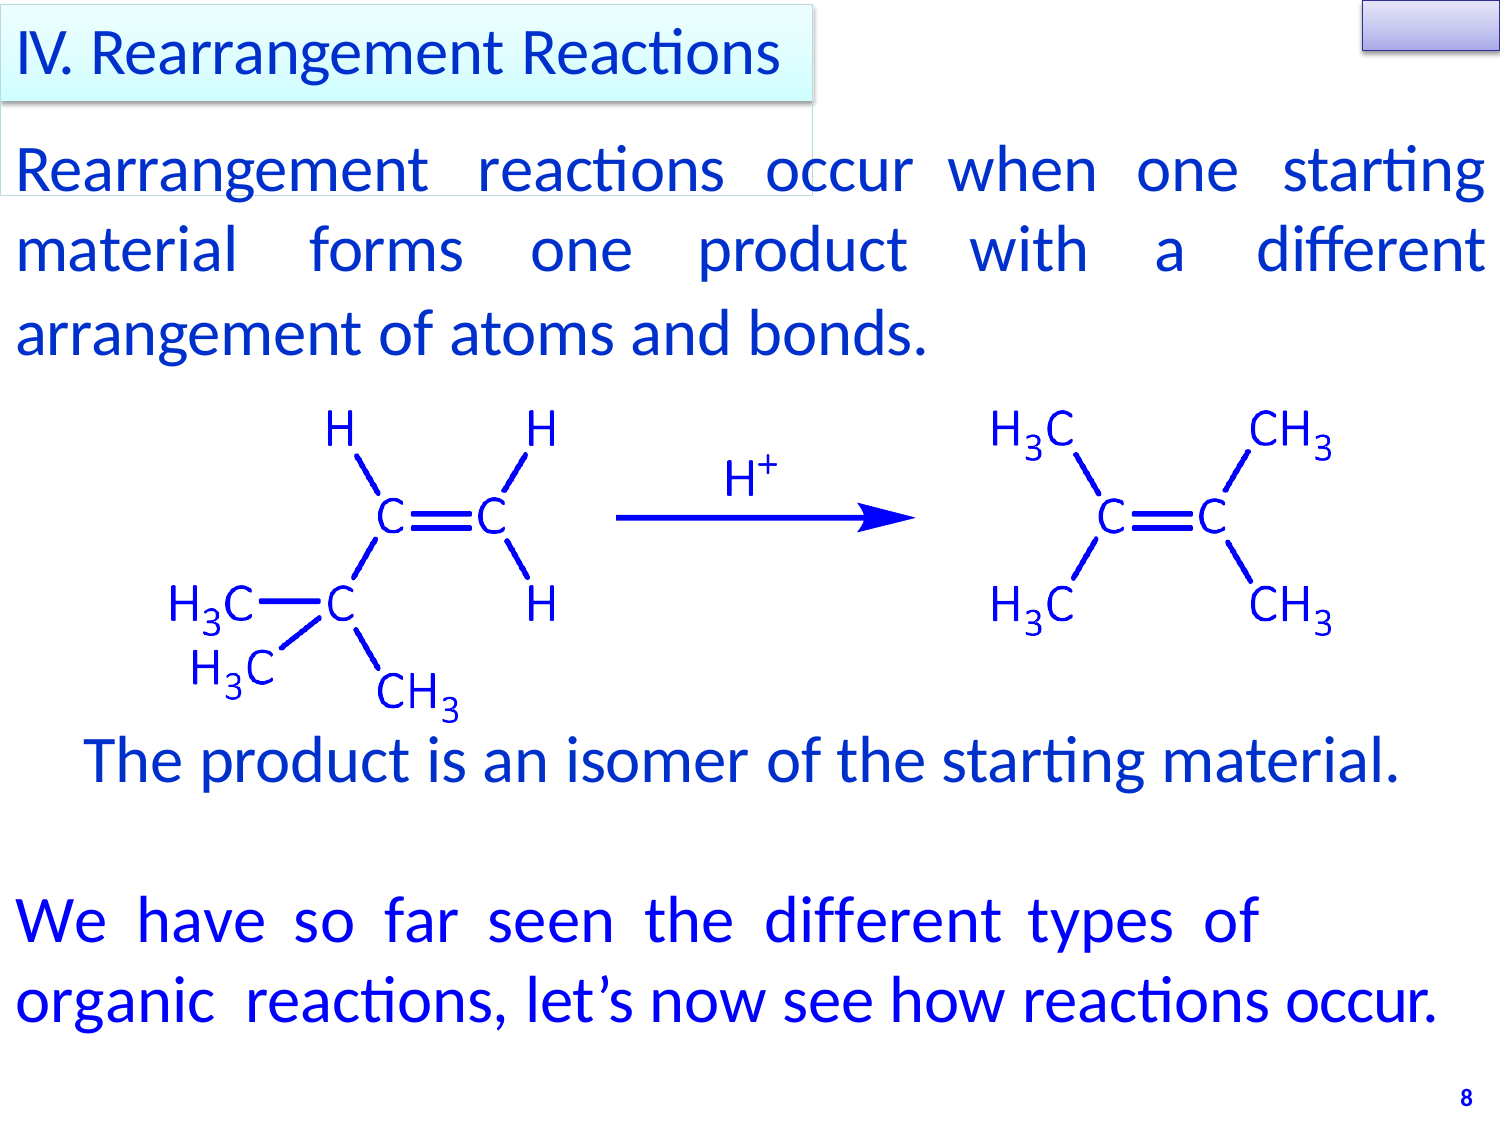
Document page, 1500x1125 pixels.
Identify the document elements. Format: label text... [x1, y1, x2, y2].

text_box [615, 454, 916, 533]
table_header Rearrangement reactions occur [10, 145, 929, 218]
picture [1363, 1, 1499, 50]
picture [993, 410, 1124, 636]
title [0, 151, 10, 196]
text_box arrangement of atoms and bonds. [12, 286, 938, 369]
table_cell a [1118, 218, 1245, 292]
text_box The product is an isomer of the starting material. We have so far seen the different types of organic reactions, let’s now see how reactions occur. [12, 714, 1488, 1036]
table_cell with [929, 218, 1118, 292]
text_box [1131, 410, 1331, 636]
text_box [0, 0, 840, 143]
slide_number 8 [1454, 1085, 1494, 1125]
picture [1356, 0, 1500, 72]
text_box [171, 410, 555, 723]
table_cell material forms one product [10, 218, 929, 292]
table_header starting [1245, 145, 1490, 218]
table_header one [1118, 145, 1245, 218]
table_header when [929, 145, 1118, 218]
table_cell different [1245, 218, 1490, 292]
